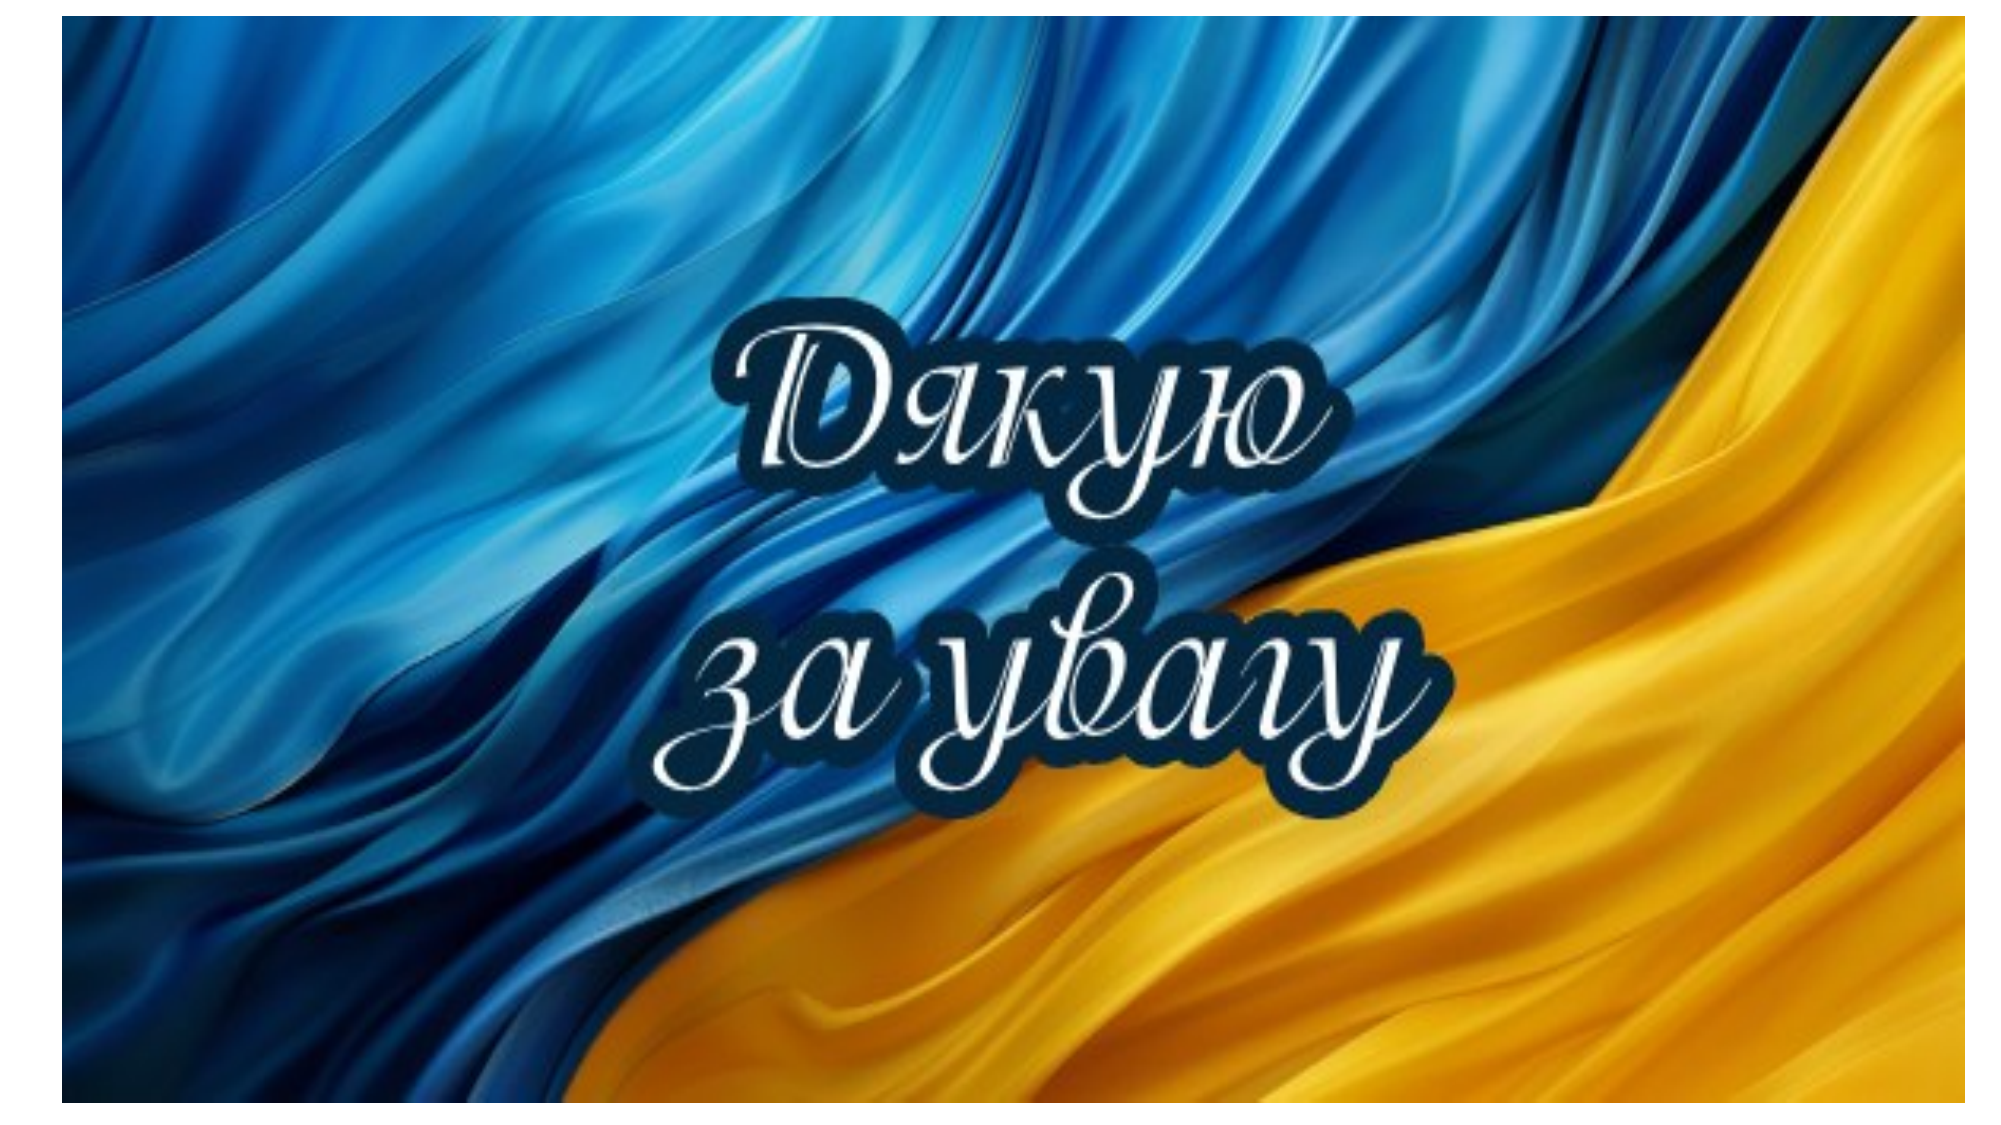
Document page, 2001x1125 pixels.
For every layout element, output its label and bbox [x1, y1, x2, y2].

list [62, 16, 1965, 1103]
